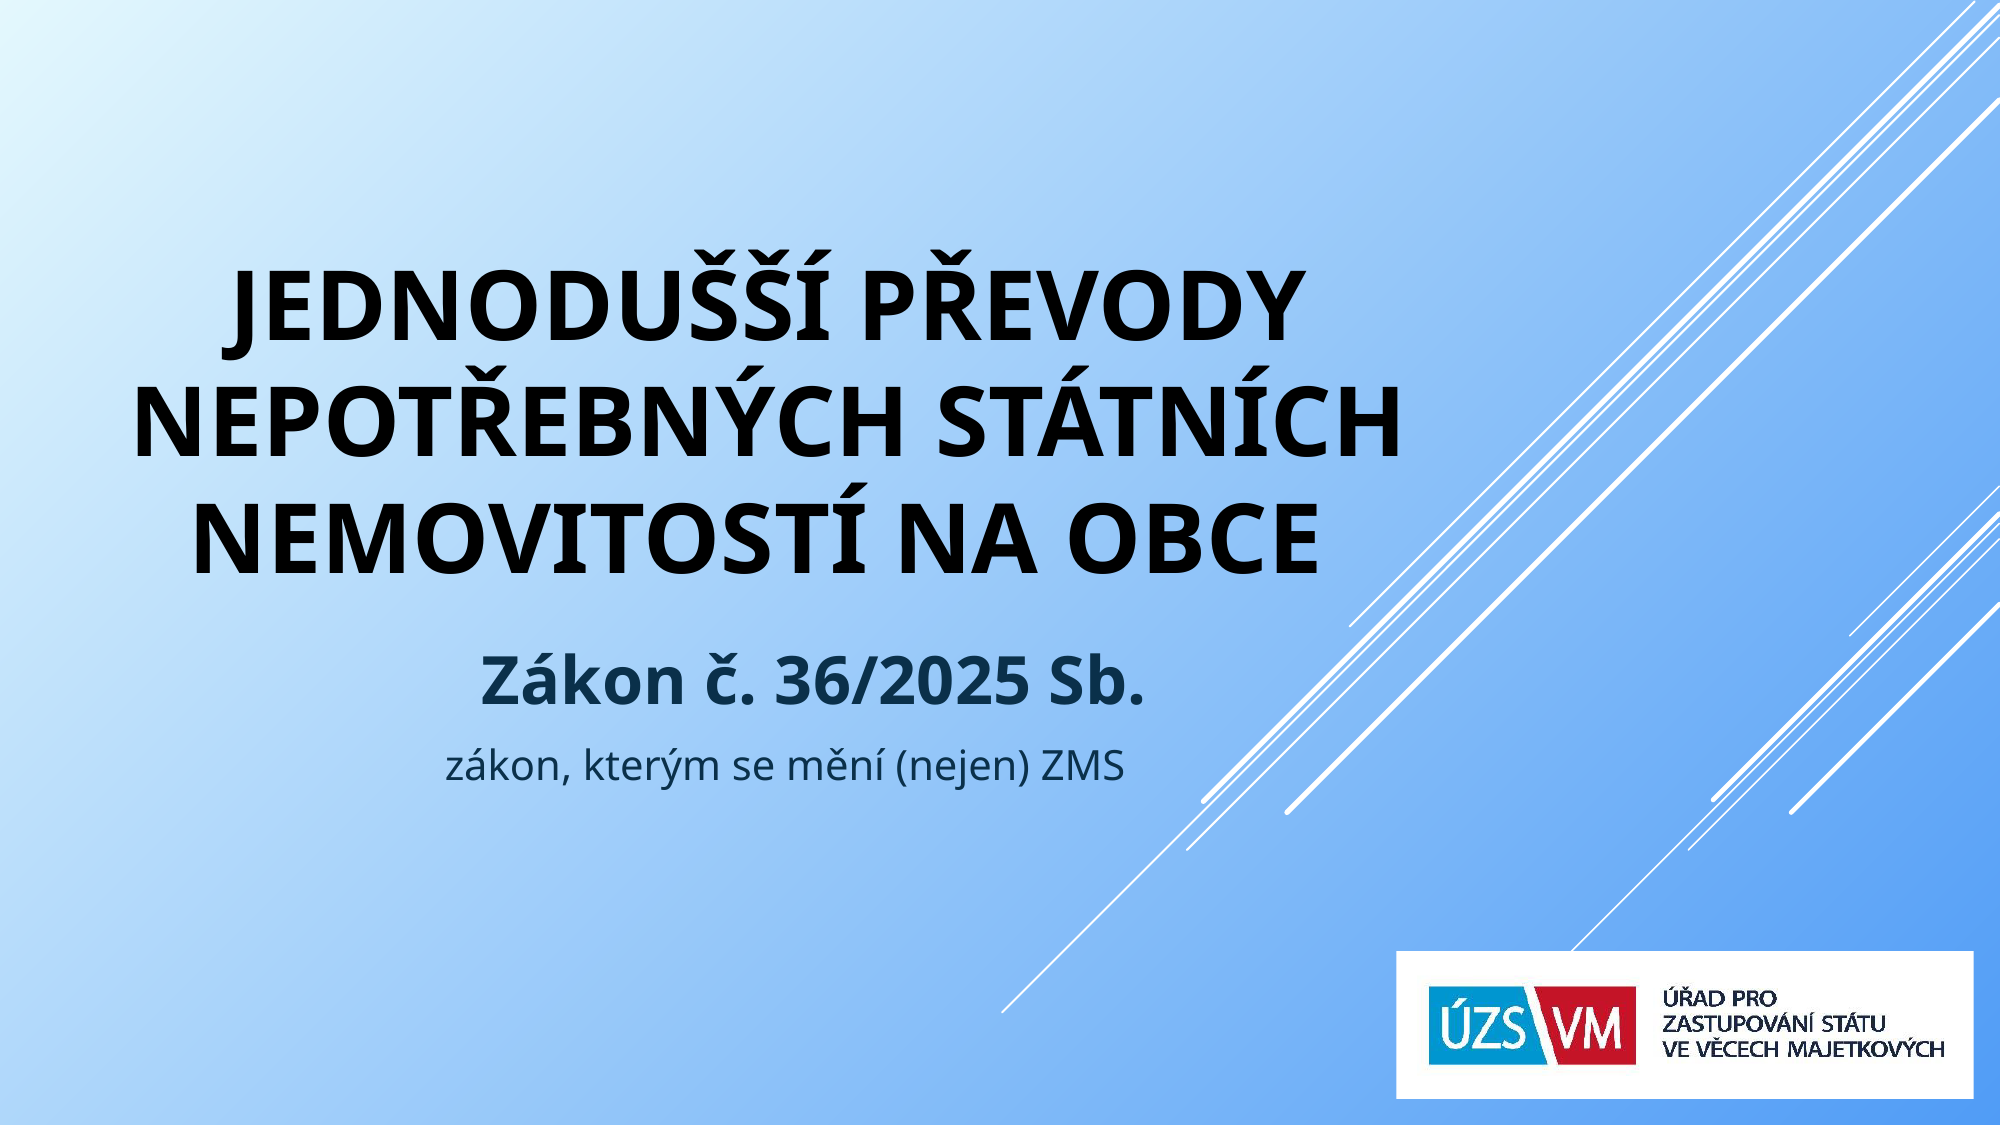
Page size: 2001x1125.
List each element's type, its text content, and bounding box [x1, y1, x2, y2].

title Jednodušší převody nepotřebných státních nemovitostí na obce [112, 112, 1425, 600]
subtitle Zákon č. 36/2025 Sb. zákon, kterým se mění (nejen) ZMS [112, 630, 1163, 950]
picture [1396, 950, 1974, 1099]
